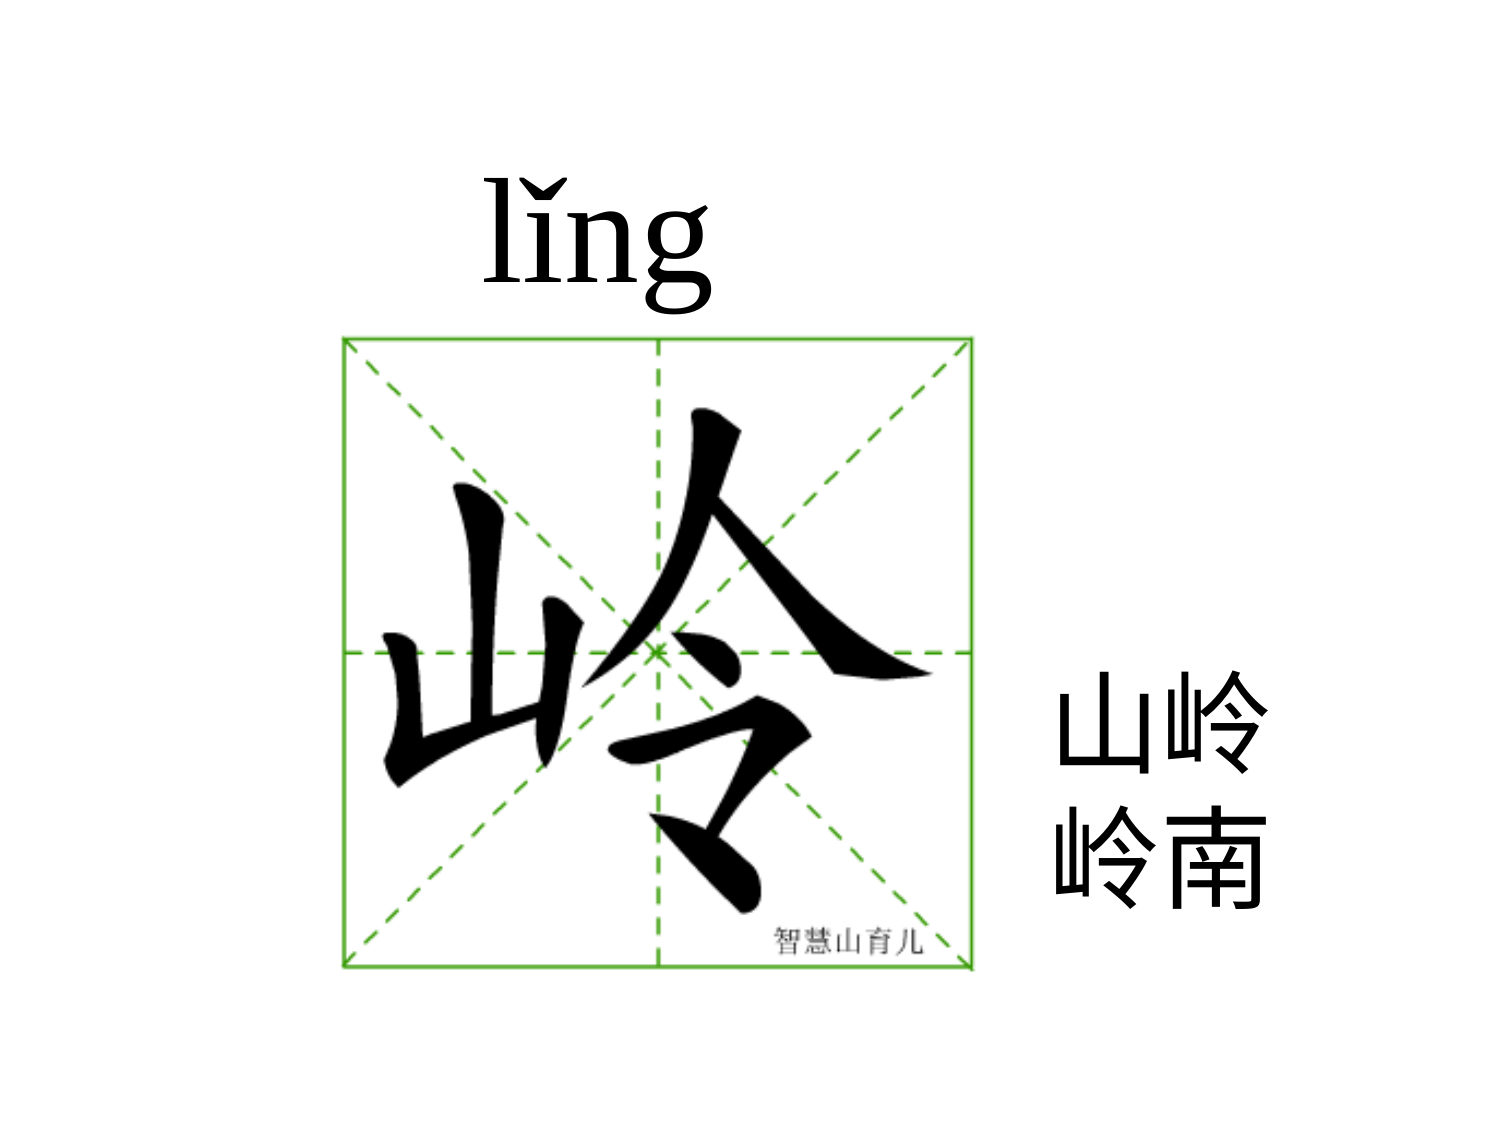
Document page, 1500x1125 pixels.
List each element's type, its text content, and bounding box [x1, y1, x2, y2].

text_box lǐng [466, 125, 1010, 321]
picture [336, 332, 982, 974]
text_box 山岭 岭南 [1033, 645, 1500, 930]
